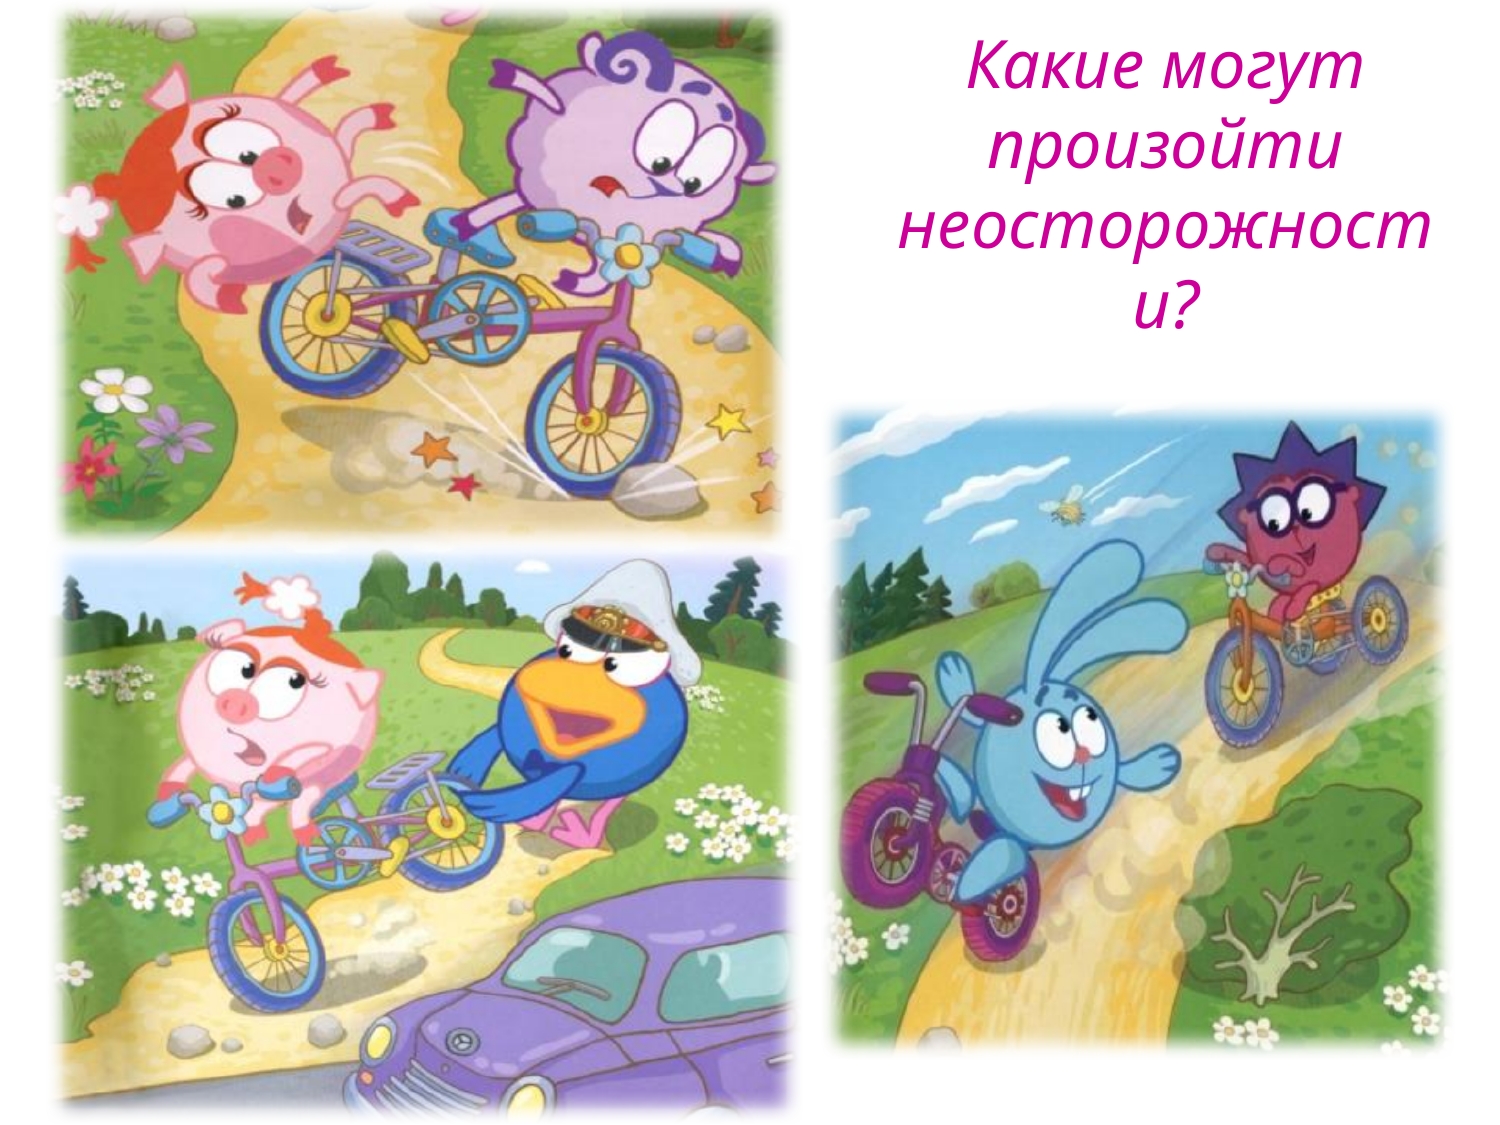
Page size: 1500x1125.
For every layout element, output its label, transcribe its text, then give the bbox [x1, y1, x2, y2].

picture [820, 398, 1455, 1060]
title Какие могут произойти неосторожности? [867, 70, 1465, 293]
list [46, 538, 804, 1125]
picture [46, 0, 792, 552]
